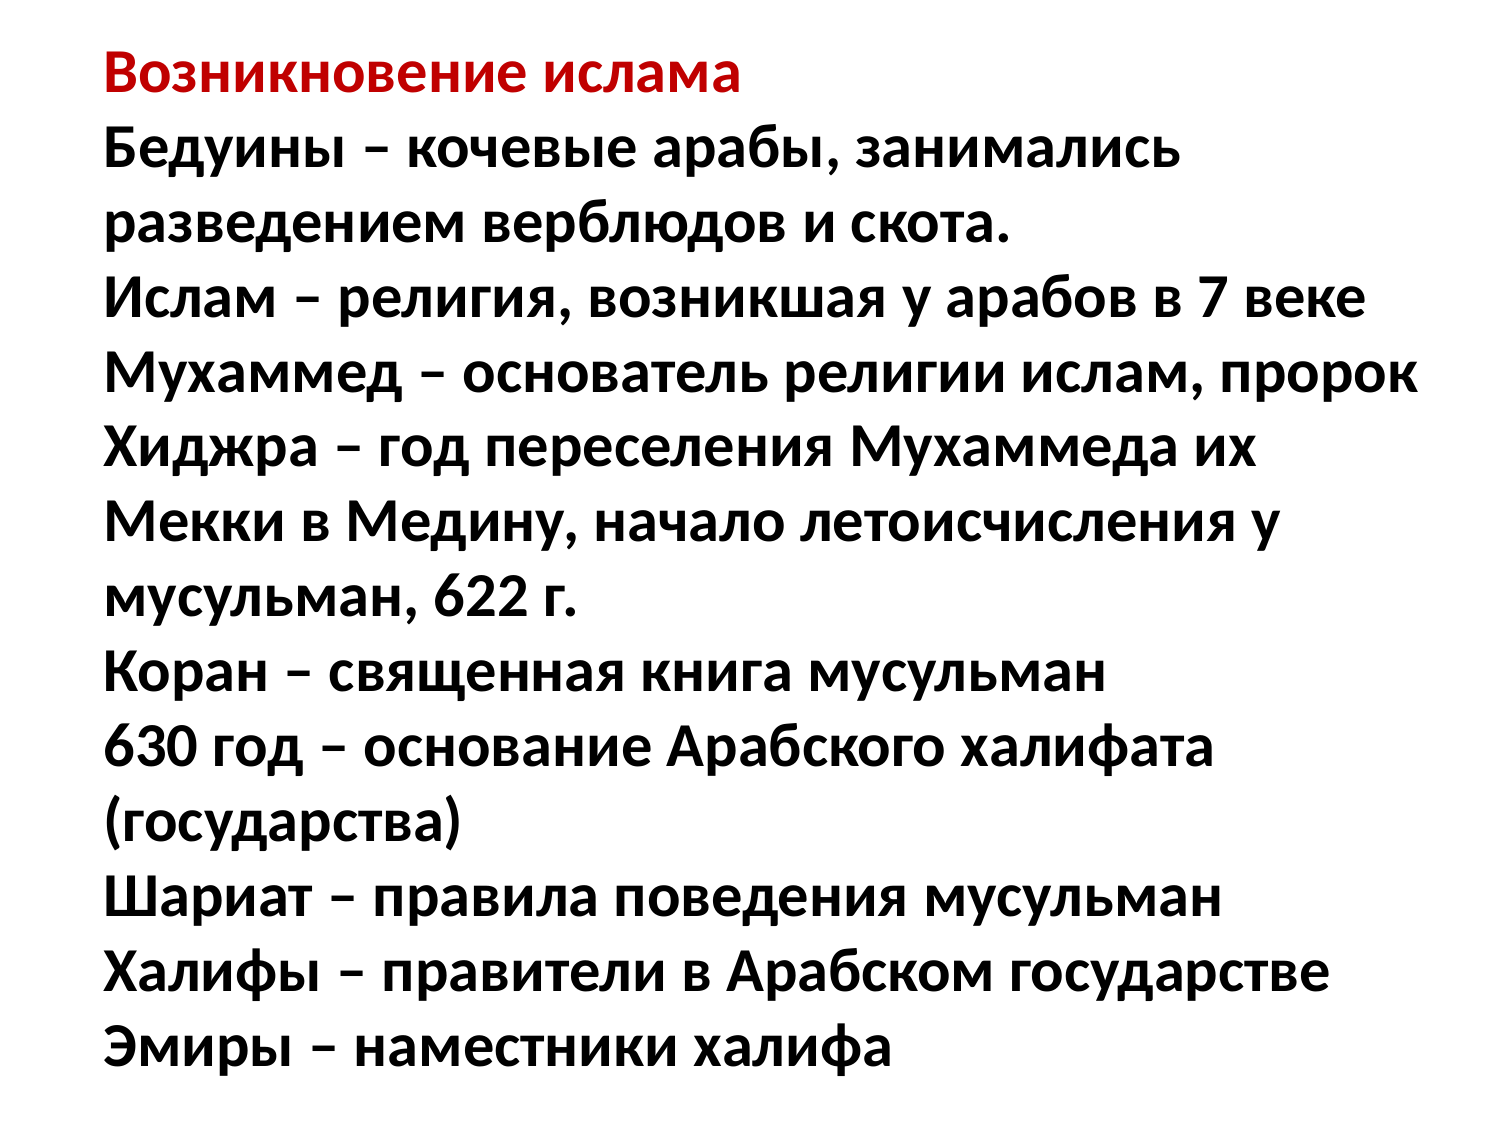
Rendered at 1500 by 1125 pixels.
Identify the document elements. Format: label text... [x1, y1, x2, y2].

title Возникновение ислама Бедуины – кочевые арабы, занимались разведением верблюдов и скота. Ислам – религия, возникшая у арабов в 7 веке Мухаммед – основатель религии ислам, пророк Хиджра – год переселения Мухаммеда их Мекки в Медину, начало летоисчисления у мусульман, 622 г. Коран – священная книга мусульман 630 год – основание Арабского халифата (государства) Шариат – правила поведения мусульман Халифы – правители в Арабском государстве Эмиры – наместники халифа [88, 468, 1471, 941]
